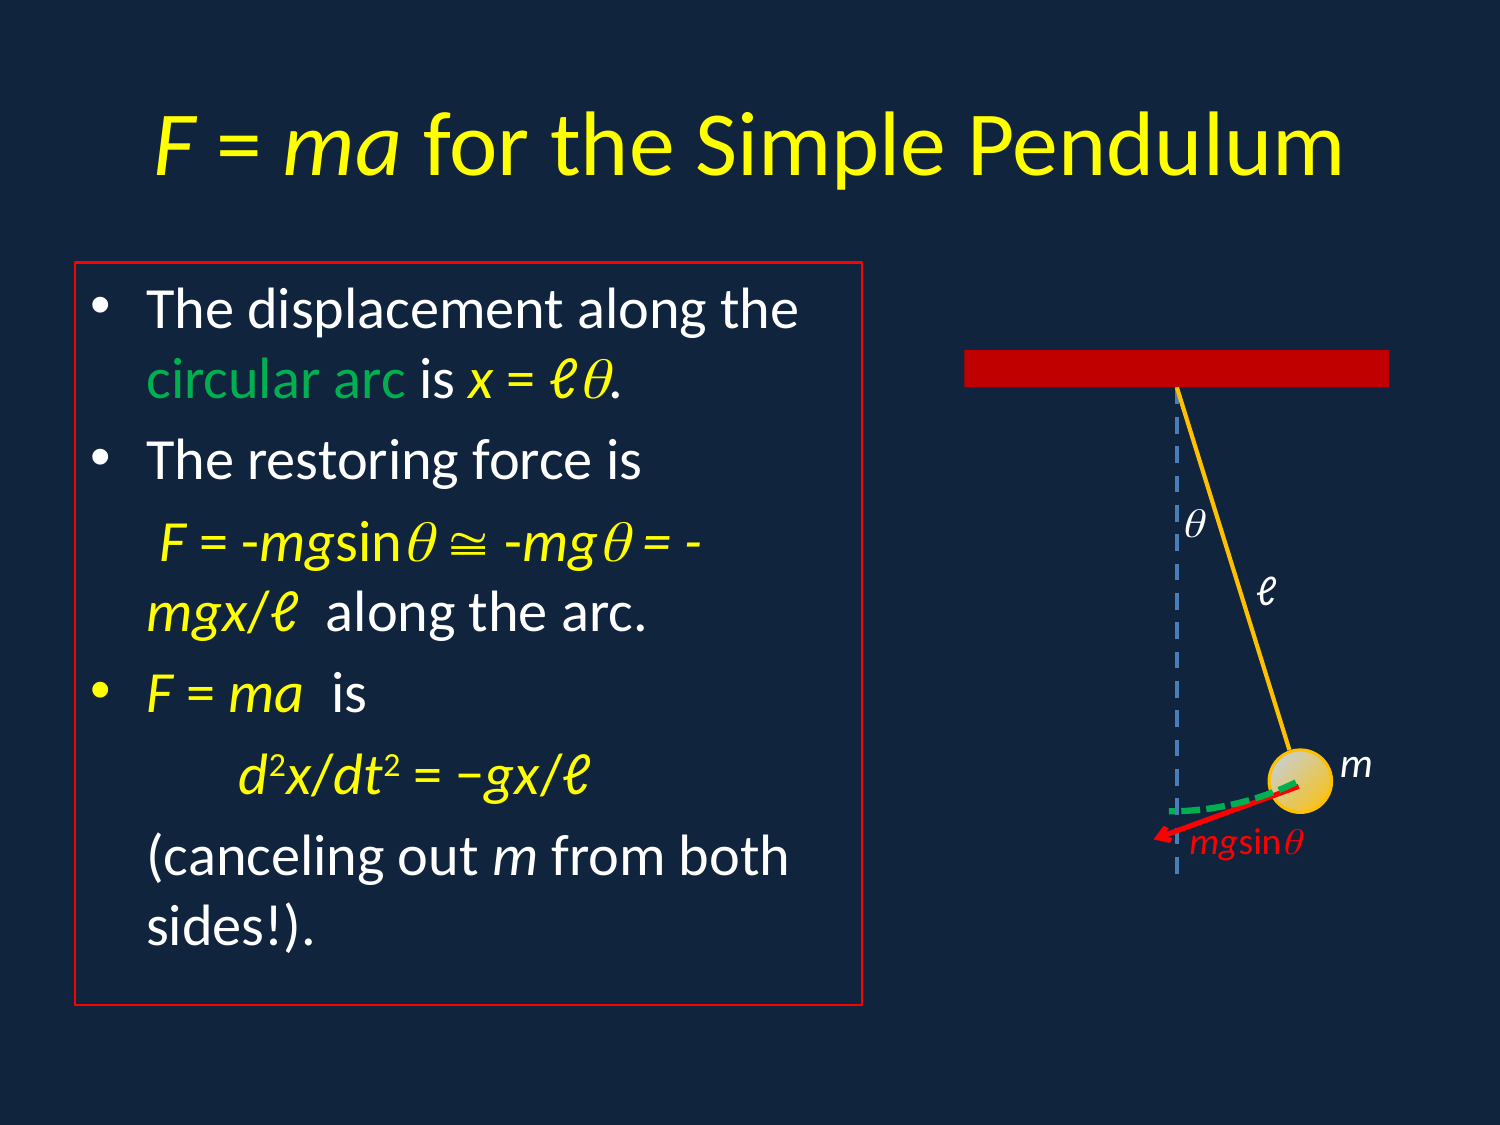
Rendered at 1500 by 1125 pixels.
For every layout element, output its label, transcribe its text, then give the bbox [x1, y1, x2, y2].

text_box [964, 349, 1401, 876]
list The displacement along the circular arc is x = ℓ. The restoring force is F = -mgsin  -mg = -mgx/ℓ along the arc. F = ma is d2x/dt2 = −gx/ℓ (canceling out m from both sides!). [75, 262, 863, 1005]
title F = ma for the Simple Pendulum [75, 45, 1425, 233]
list v [875, 262, 1425, 1005]
